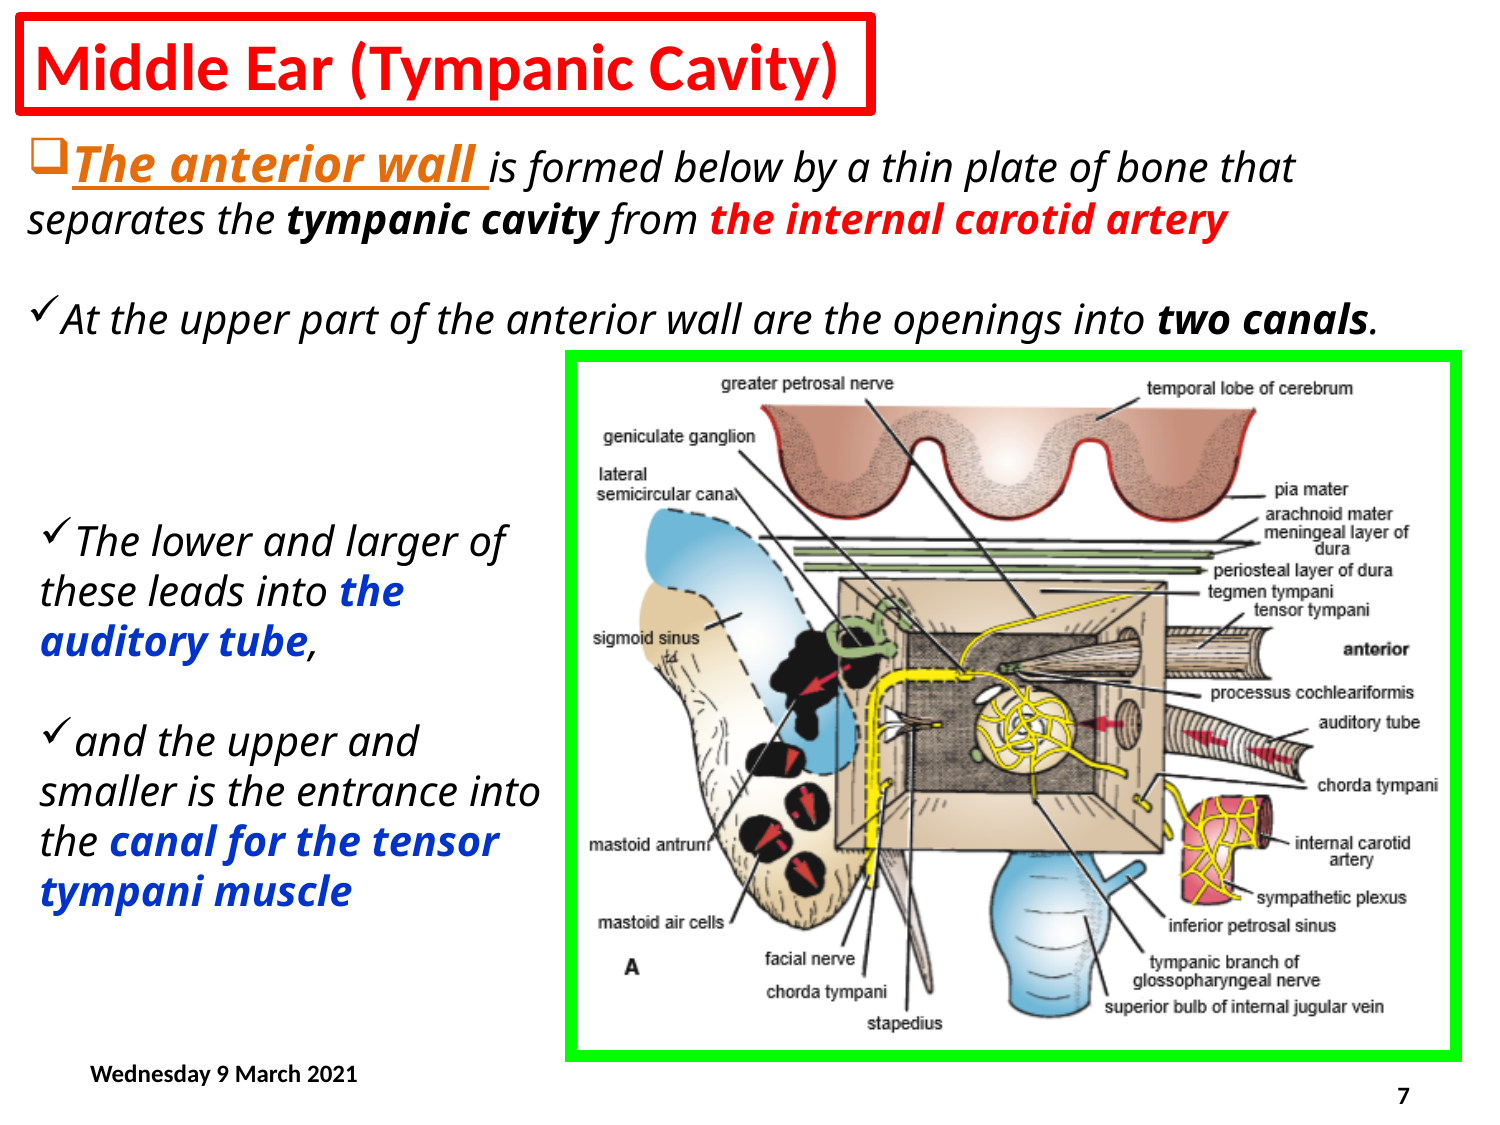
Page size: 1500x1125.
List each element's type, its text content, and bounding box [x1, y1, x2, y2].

text_box The lower and larger of these leads into the auditory tube, and the upper and smaller is the entrance into the canal for the tensor tympani muscle [24, 506, 563, 922]
text_box Middle Ear (Tympanic Cavity) [19, 16, 872, 112]
text_box The anterior wall is formed below by a thin plate of bone that separates the tympanic cavity from the internal carotid artery At the upper part of the anterior wall are the openings into two canals. [12, 125, 1475, 350]
picture [577, 362, 1451, 1051]
slide_number 7 [1350, 1065, 1425, 1125]
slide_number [75, 1042, 425, 1103]
